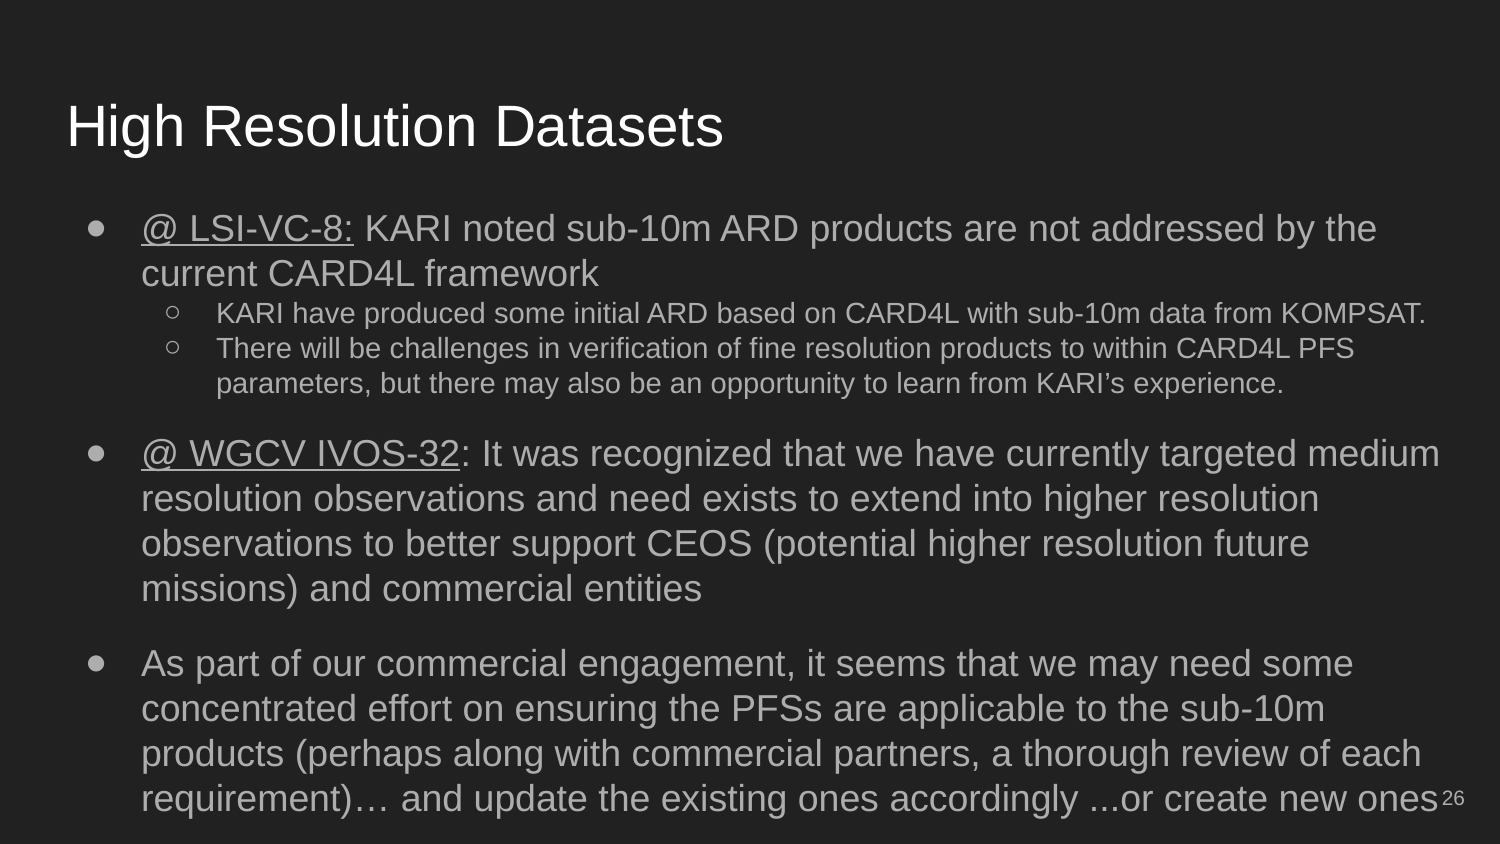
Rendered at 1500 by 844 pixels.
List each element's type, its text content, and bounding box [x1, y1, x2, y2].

title High Resolution Datasets [51, 72, 1449, 167]
slide_number ‹#› [1389, 764, 1480, 830]
list @ LSI-VC-8: KARI noted sub-10m ARD products are not addressed by the current CARD4L framework KARI have produced some initial ARD based on CARD4L with sub-10m data from KOMPSAT. There will be challenges in verification of fine resolution products to within CARD4L PFS parameters, but there may also be an opportunity to learn from KARI’s experience. @ WGCV IVOS-32: It was recognized that we have currently targeted medium resolution observations and need exists to extend into higher resolution observations to better support CEOS (potential higher resolution future missions) and commercial entities As part of our commercial engagement, it seems that we may need some concentrated effort on ensuring the PFSs are applicable to the sub-10m products (perhaps along with commercial partners, a thorough review of each requirement)… and update the existing ones accordingly ...or create new ones [51, 189, 1494, 750]
